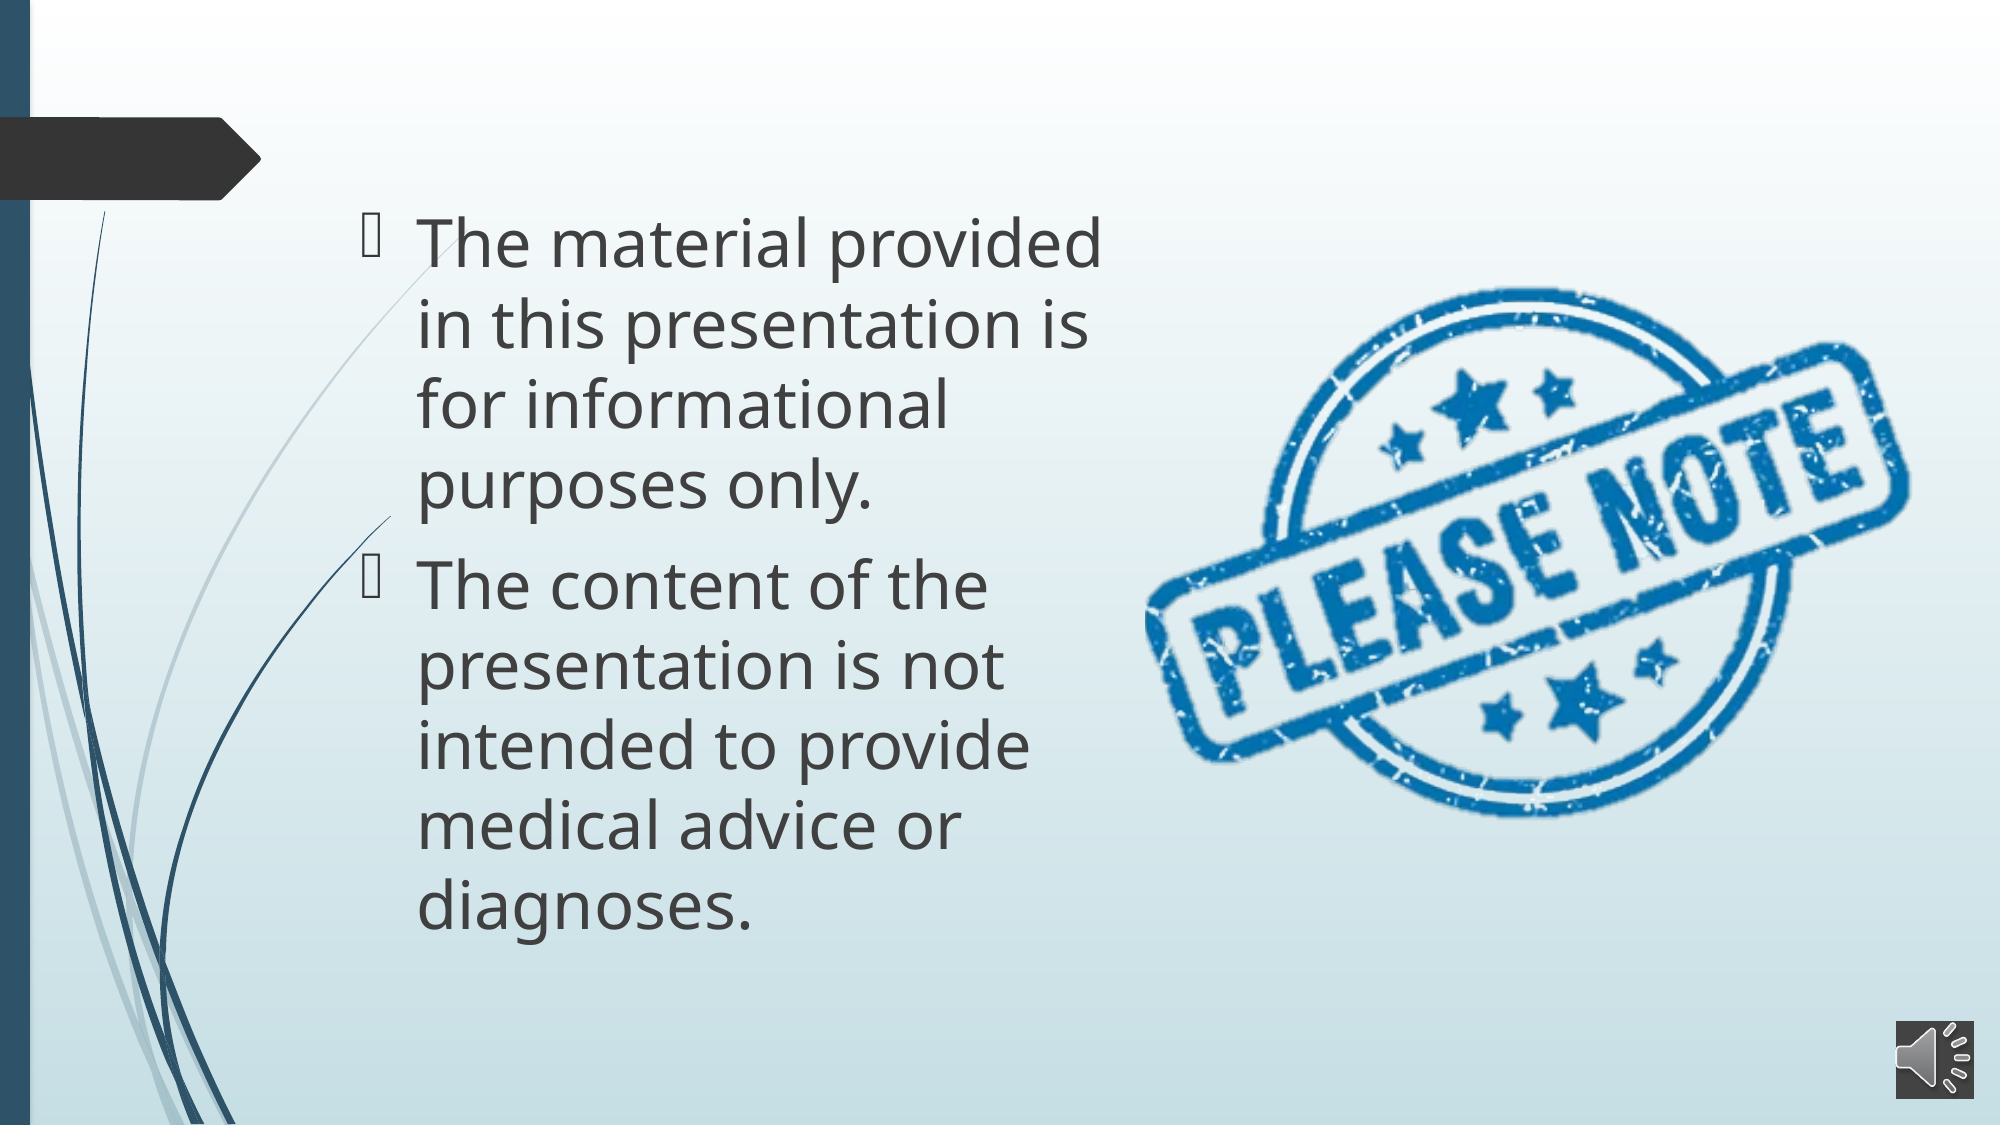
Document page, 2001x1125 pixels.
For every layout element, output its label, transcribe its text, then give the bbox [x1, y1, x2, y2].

list The material provided in this presentation is for informational purposes only. The content of the presentation is not intended to provide medical advice or diagnoses. [345, 193, 1163, 1079]
picture [1894, 1019, 1976, 1101]
picture [1144, 233, 1917, 898]
